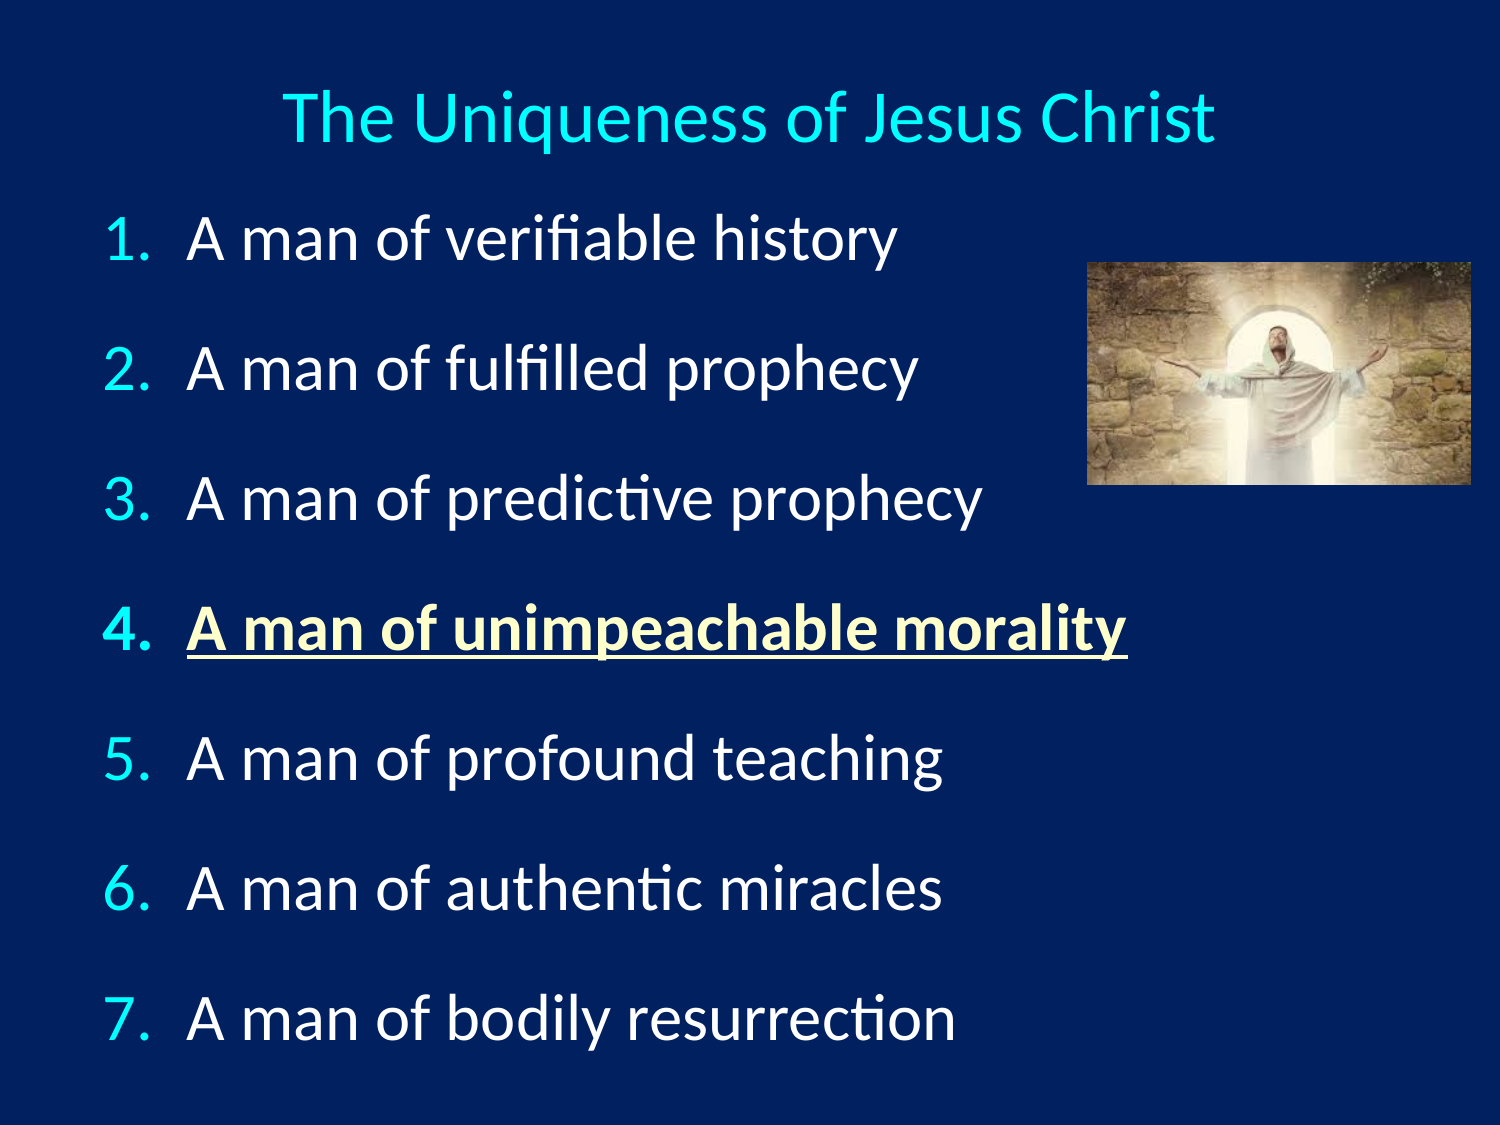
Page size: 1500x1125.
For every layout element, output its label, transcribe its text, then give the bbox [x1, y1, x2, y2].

list A man of verifiable history A man of fulfilled prophecy A man of predictive prophecy A man of unimpeachable morality A man of profound teaching A man of authentic miracles A man of bodily resurrection [87, 186, 1351, 1076]
title The Uniqueness of Jesus Christ [99, 37, 1400, 188]
picture [1087, 262, 1471, 485]
